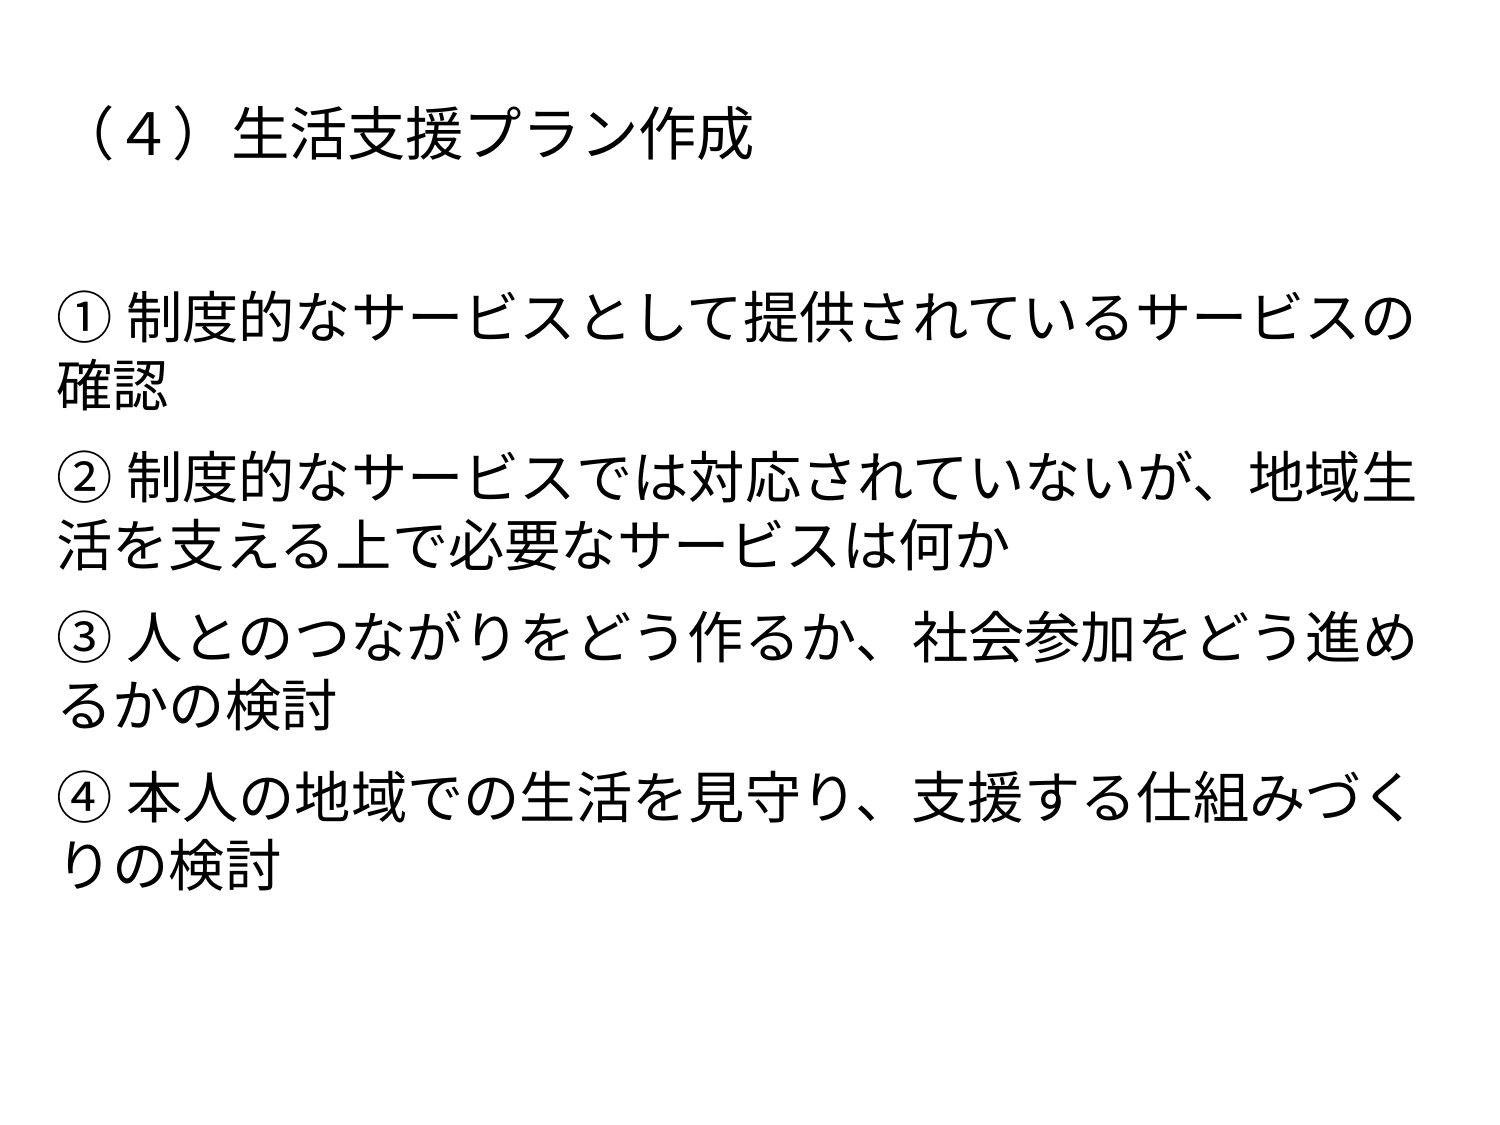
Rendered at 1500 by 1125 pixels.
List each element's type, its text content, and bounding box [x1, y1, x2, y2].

list （４）生活支援プラン作成 ①制度的なサービスとして提供されているサービスの確認 ②制度的なサービスでは対応されていないが、地域生活を支える上で必要なサービスは何か ③人とのつながりをどう作るか、社会参加をどう進めるかの検討 ④本人の地域での生活を見守り、支援する仕組みづくりの検討 [41, 90, 1459, 922]
